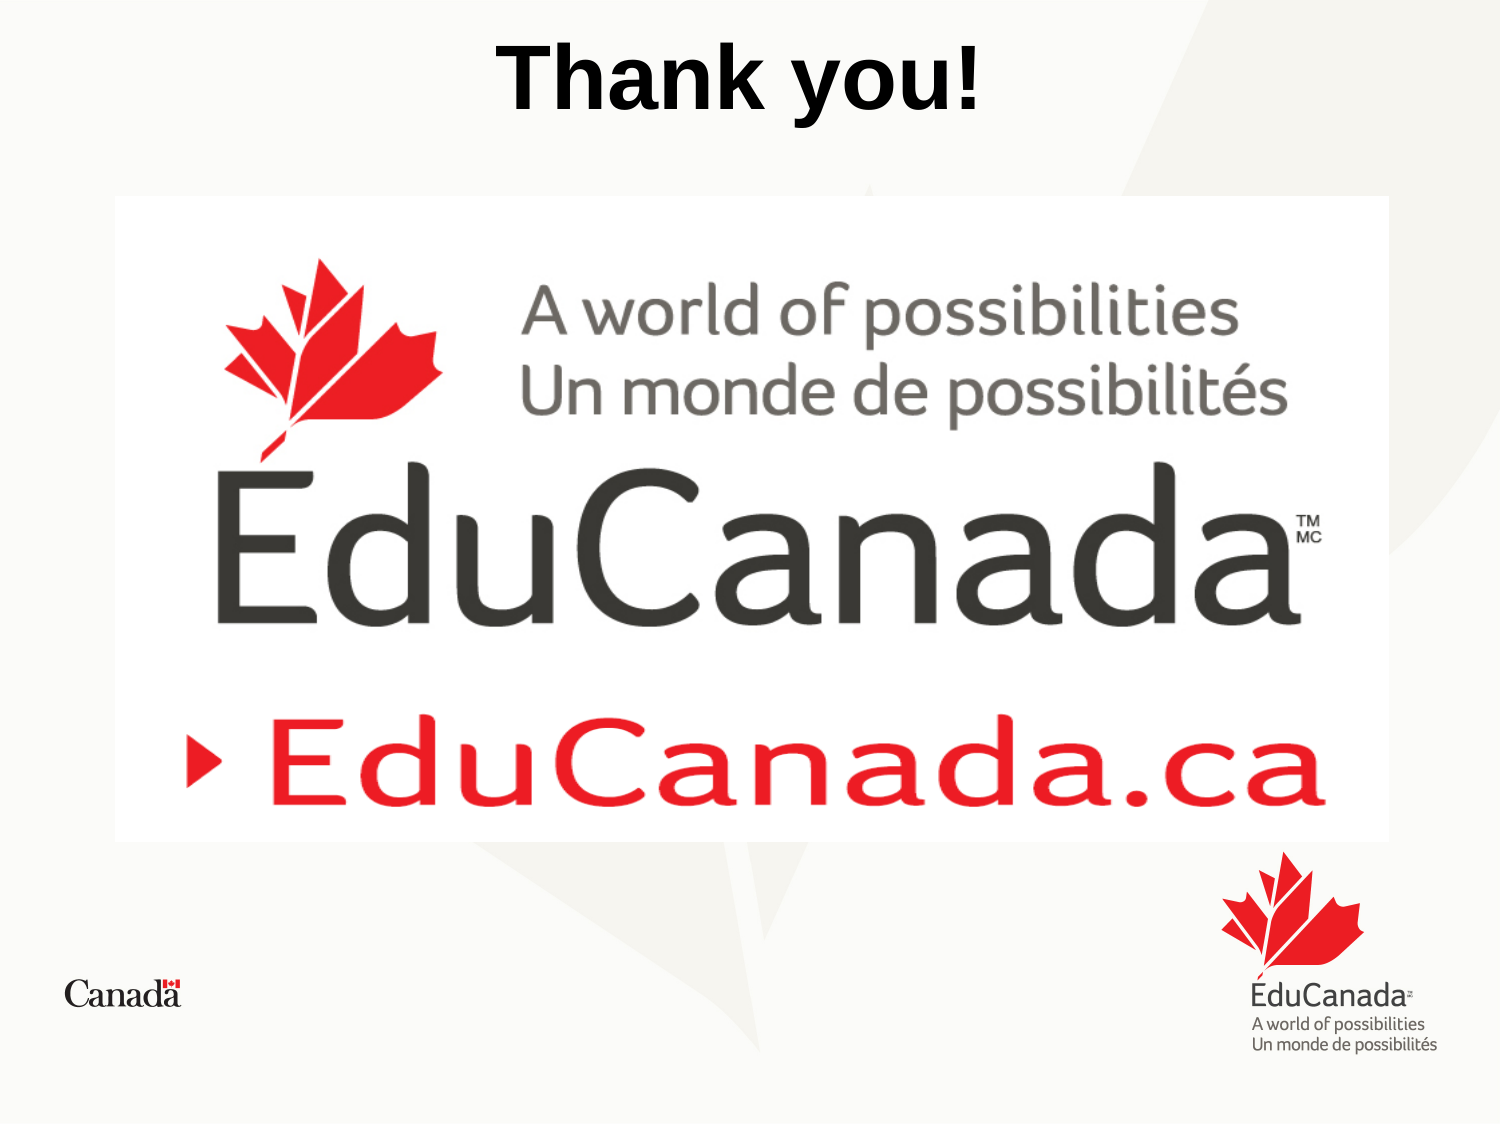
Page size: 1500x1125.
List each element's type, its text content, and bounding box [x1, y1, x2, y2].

text_box Thank you! [167, 10, 1236, 135]
text_box [321, 849, 1389, 921]
picture [0, 0, 1500, 1125]
